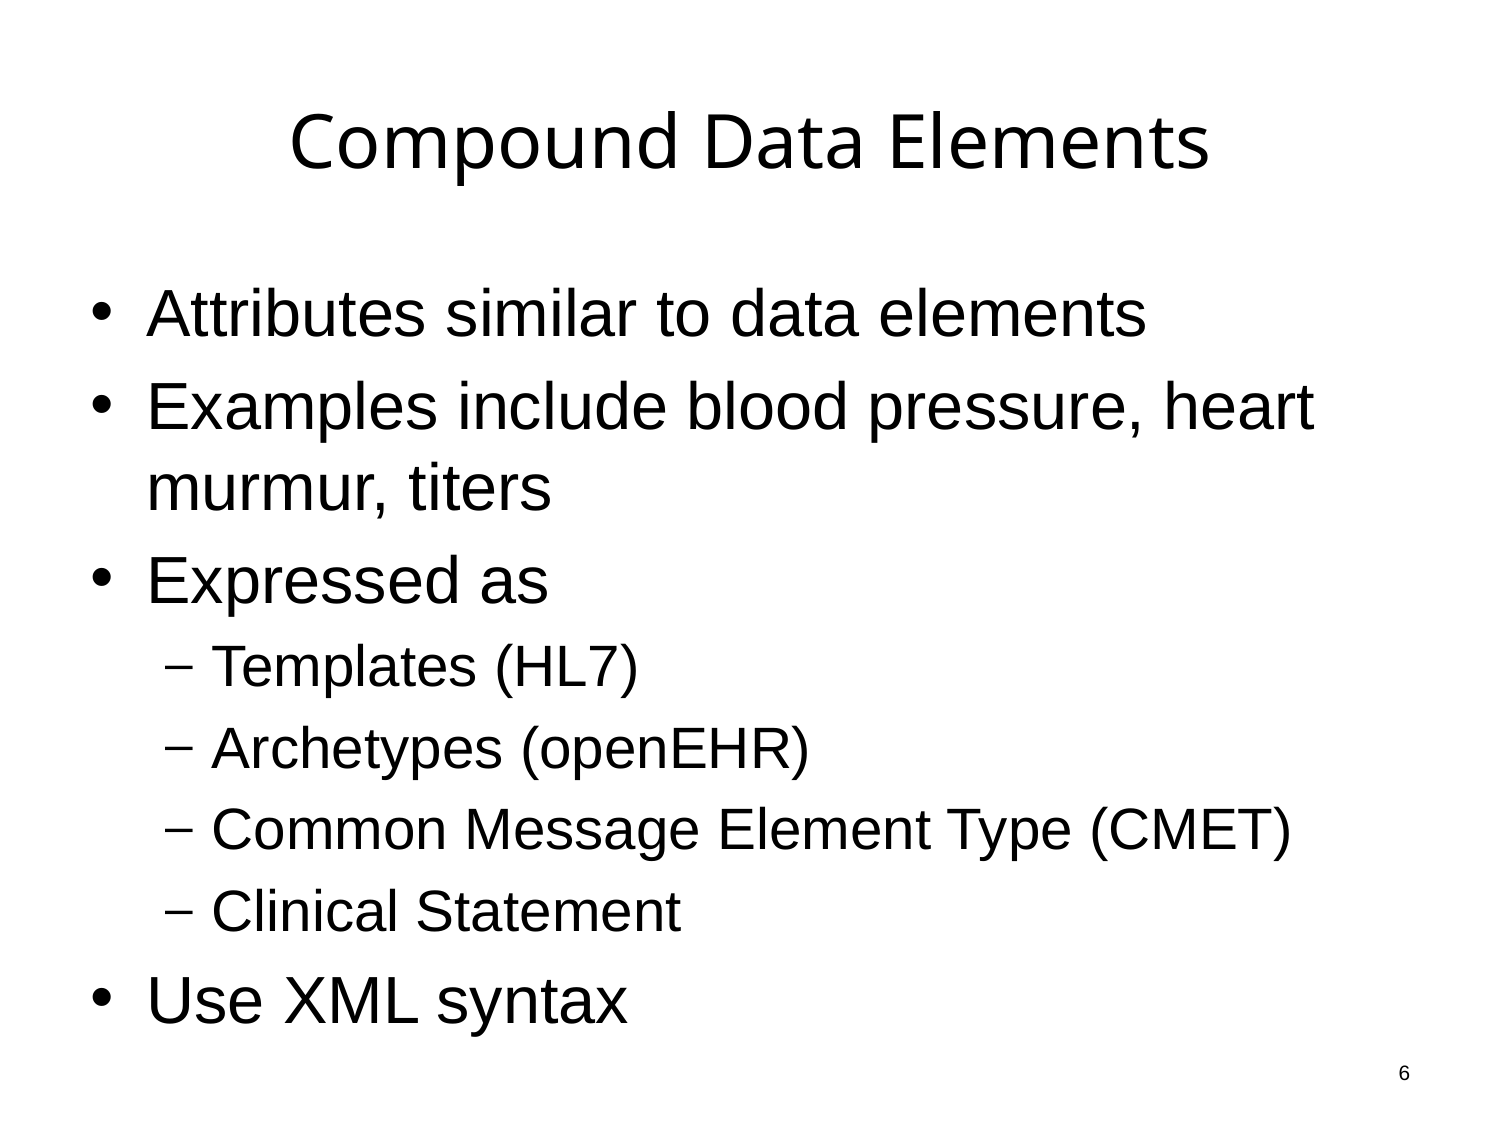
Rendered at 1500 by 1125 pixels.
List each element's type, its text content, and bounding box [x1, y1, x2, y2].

title Compound Data Elements [75, 45, 1425, 233]
list Attributes similar to data elements Examples include blood pressure, heart murmur, titers Expressed as Templates (HL7) Archetypes (openEHR) Common Message Element Type (CMET) Clinical Statement Use XML syntax [75, 262, 1425, 1013]
slide_number 6 [1341, 1027, 1425, 1118]
